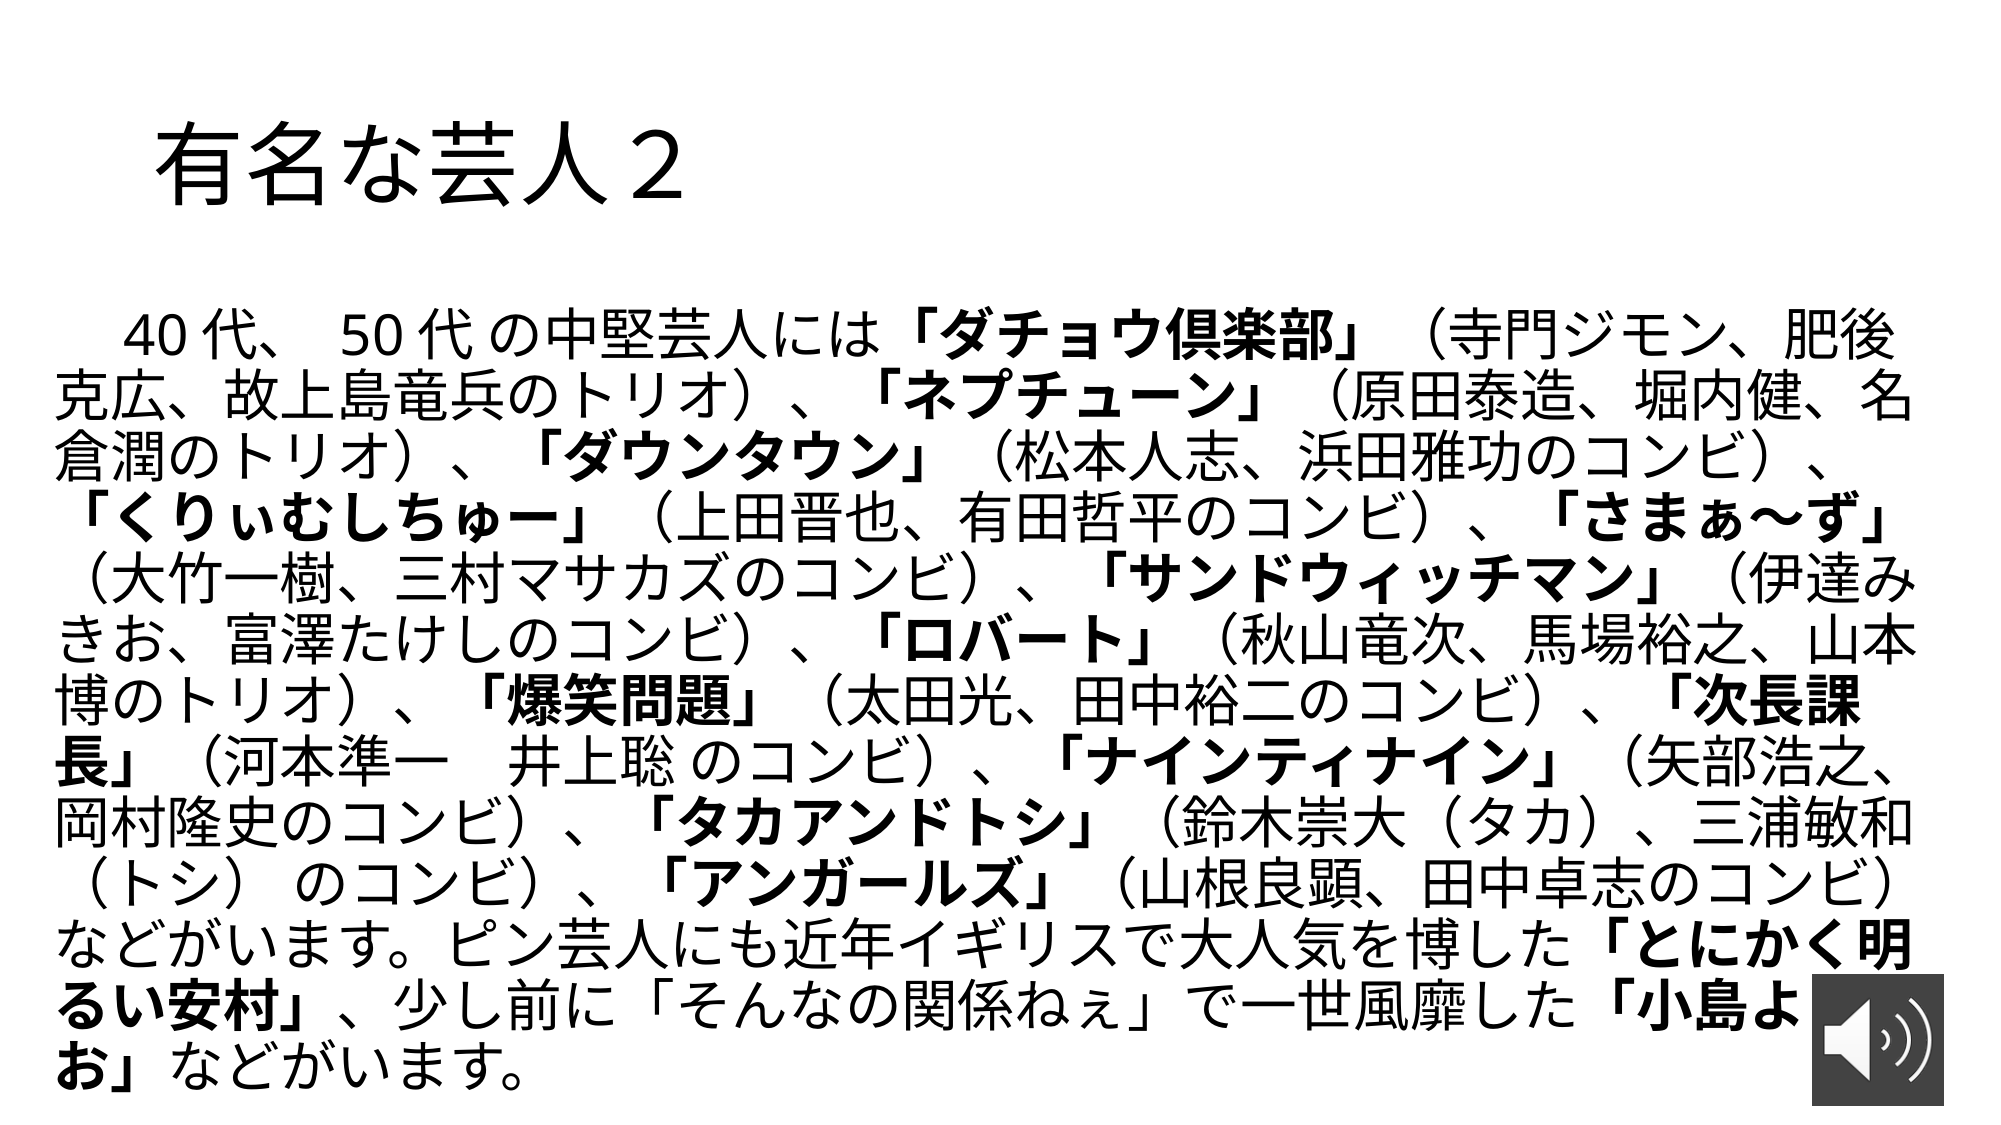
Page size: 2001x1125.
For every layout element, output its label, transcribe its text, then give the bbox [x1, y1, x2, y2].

title 有名な芸人２ [137, 59, 1863, 278]
list 40代、 50代 の中堅芸人には「ダチョウ倶楽部」（寺門ジモン、肥後克広、故上島竜兵のトリオ）、「ネプチューン」（原田泰造、堀内健、名倉潤のトリオ）、「ダウンタウン」（松本人志、浜田雅功のコンビ）、「くりぃむしちゅー」（上田晋也、有田哲平のコンビ）、「さまぁ〜ず」（大竹一樹、三村マサカズのコンビ）、「サンドウィッチマン」（伊達みきお、富澤たけしのコンビ）、「ロバート」（秋山竜次、馬場裕之、山本博のトリオ）、「爆笑問題」（太田光、田中裕二のコンビ）、「次長課長」（河本準一 井上聡 のコンビ）、「ナインティナイン」（矢部浩之、岡村隆史のコンビ）、「タカアンドトシ」（鈴木崇大（タカ）、三浦敏和（トシ） のコンビ）、「アンガールズ」（山根良顕、田中卓志のコンビ）などがいます。ピン芸人にも近年イギリスで大人気を博した「とにかく明るい安村」、少し前に「そんなの関係ねぇ」で一世風靡した「小島よしお」などがいます。 [39, 299, 1961, 1107]
picture [1811, 973, 1945, 1107]
